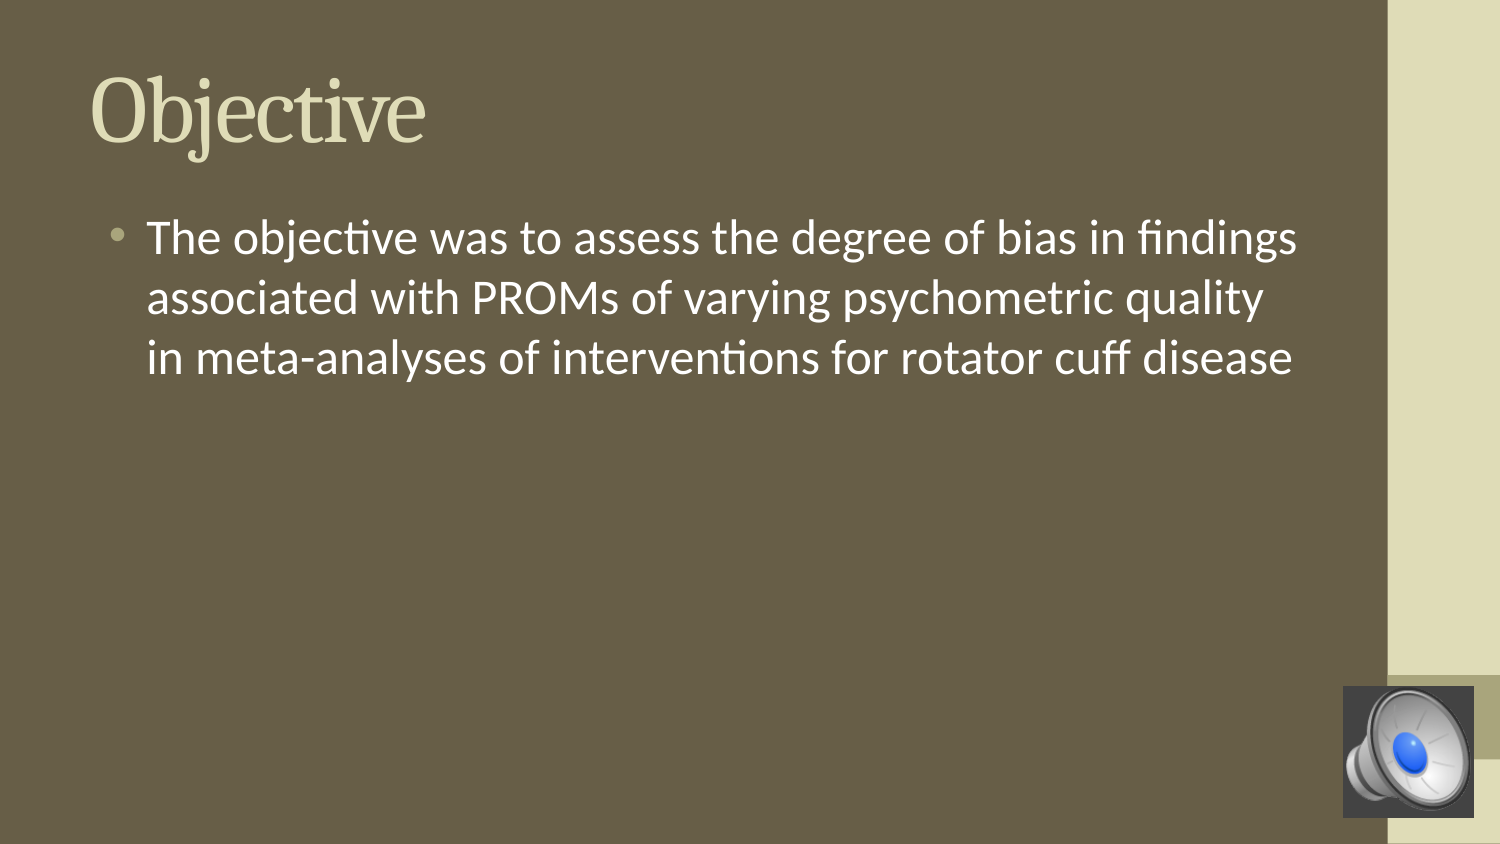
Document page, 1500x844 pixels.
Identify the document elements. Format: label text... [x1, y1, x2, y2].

title Objective [75, 33, 1325, 175]
list The objective was to assess the degree of bias in findings associated with PROMs of varying psychometric quality in meta-analyses of interventions for rotator cuff disease [75, 196, 1325, 788]
picture [1341, 684, 1476, 820]
